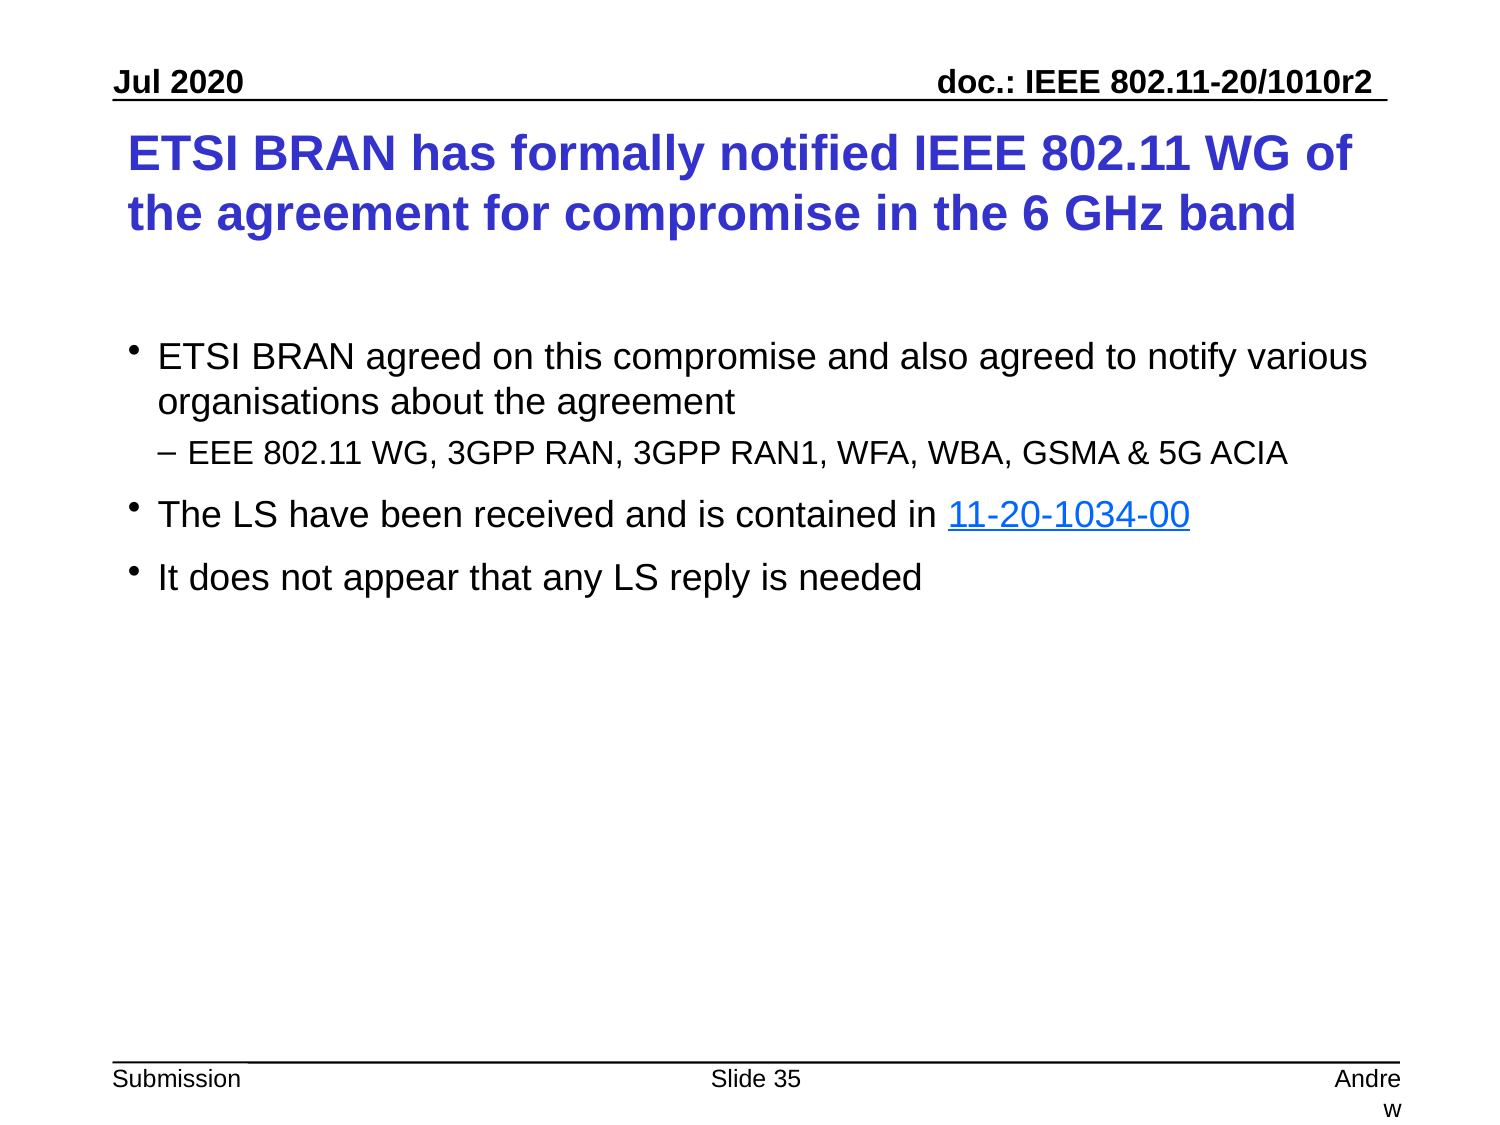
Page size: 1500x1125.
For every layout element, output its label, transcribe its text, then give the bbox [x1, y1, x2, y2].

footer Andrew Myles, Cisco [1320, 1061, 1402, 1093]
title ETSI BRAN has formally notified IEEE 802.11 WG of the agreement for compromise in the 6 GHz band [112, 112, 1388, 288]
slide_number Slide 35 [709, 1061, 803, 1093]
list ETSI BRAN agreed on this compromise and also agreed to notify various organisations about the agreement EEE 802.11 WG, 3GPP RAN, 3GPP RAN1, WFA, WBA, GSMA & 5G ACIA The LS have been received and is contained in 11-20-1034-00 It does not appear that any LS reply is needed [112, 324, 1388, 1000]
